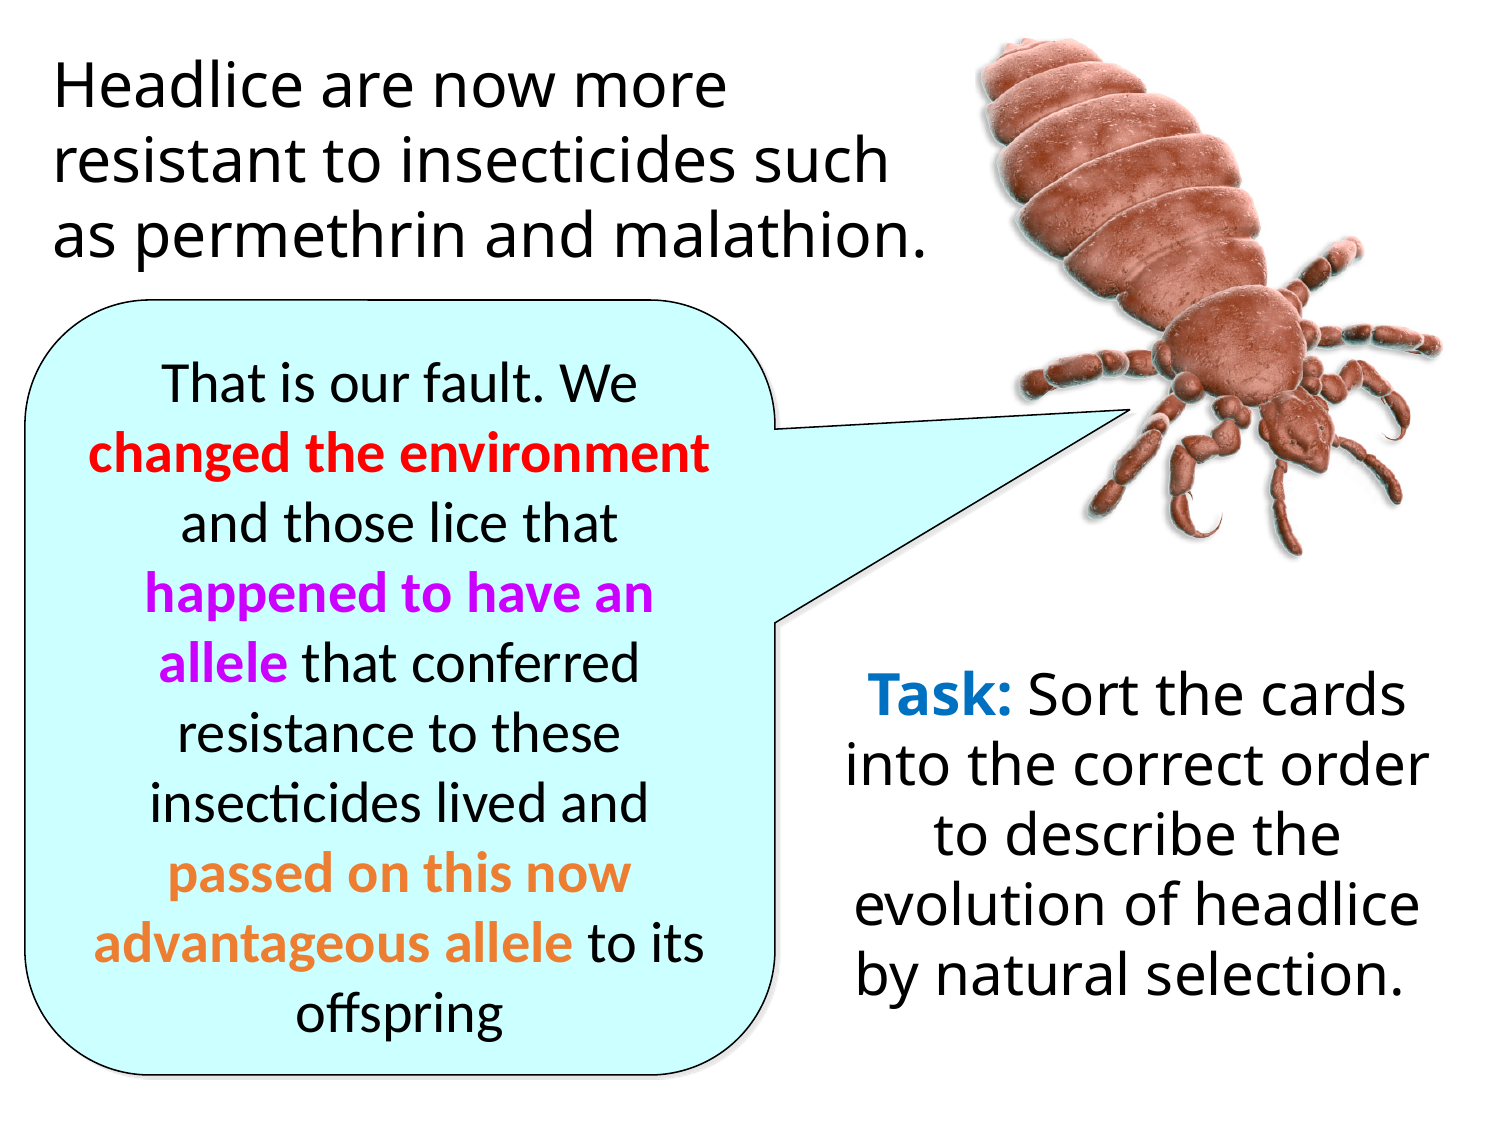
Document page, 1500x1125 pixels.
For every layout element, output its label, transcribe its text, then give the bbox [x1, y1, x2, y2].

text_box That is our fault. We changed the environment and those lice that happened to have an allele that conferred resistance to these insecticides lived and passed on this now advantageous allele to its offspring [24, 299, 974, 1075]
text_box Task: Sort the cards into the correct order to describe the evolution of headlice by natural selection. [812, 650, 1463, 1015]
text_box Headlice are now more resistant to insecticides such as permethrin and malathion. [37, 37, 974, 278]
picture [974, 0, 1463, 563]
